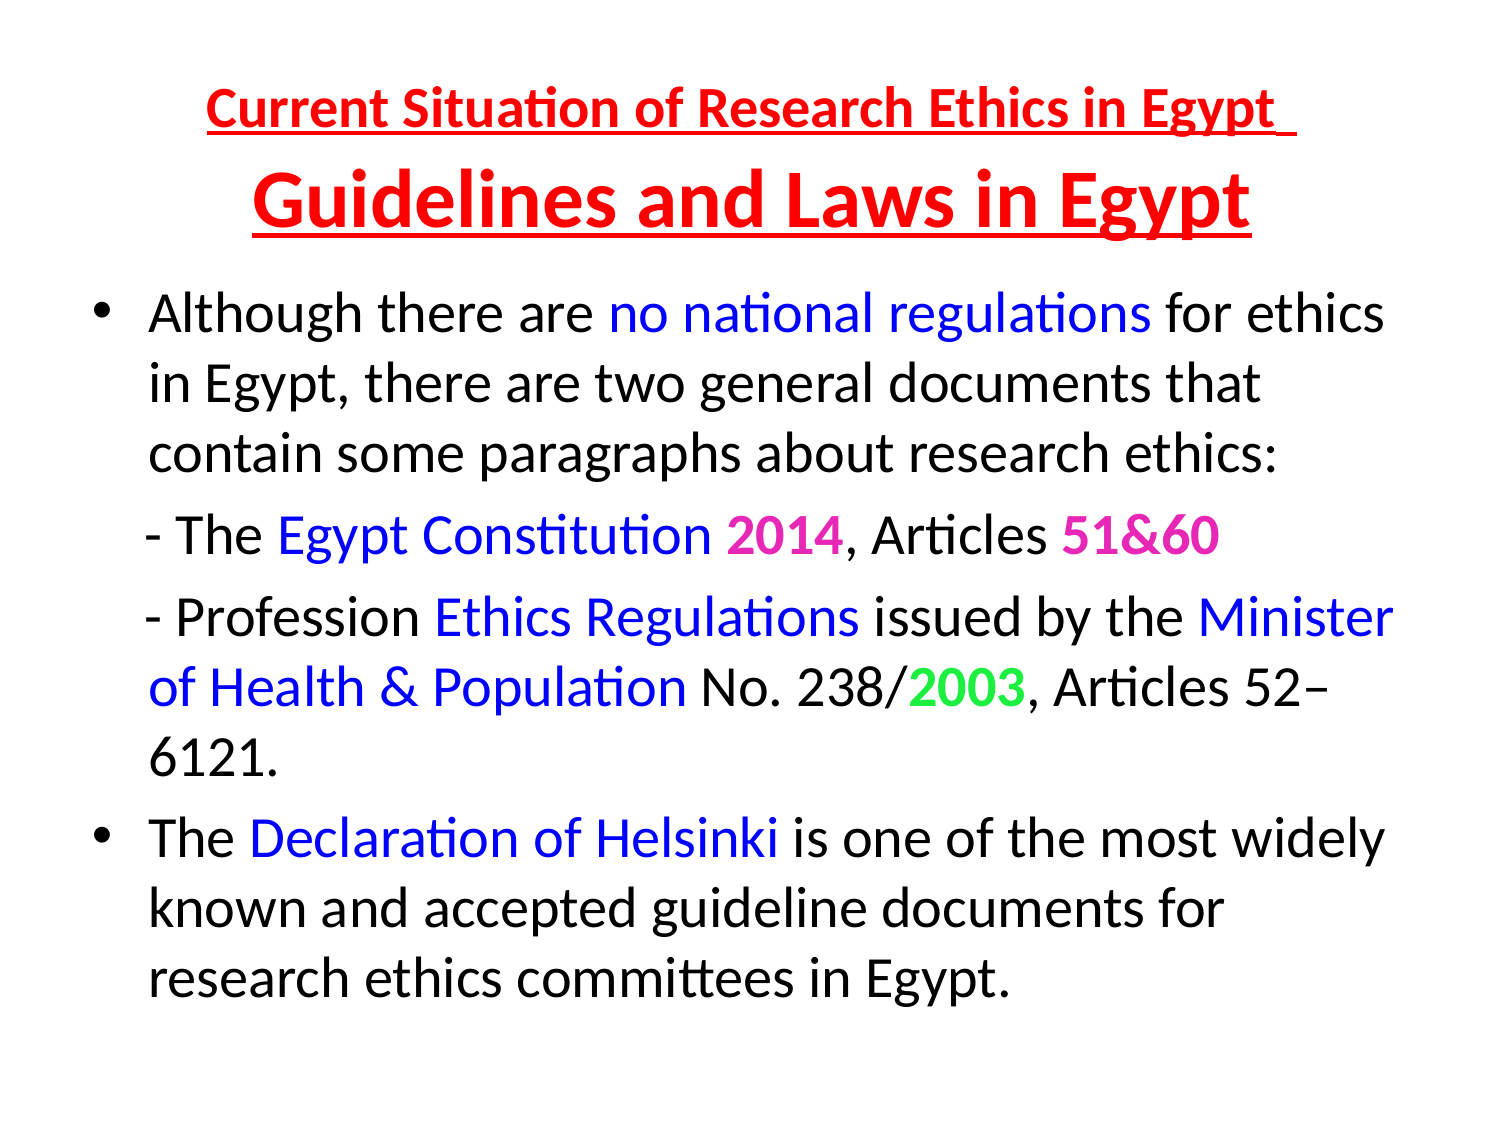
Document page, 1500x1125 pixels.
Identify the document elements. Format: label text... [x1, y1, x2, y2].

list Although there are no national regulations for ethics in Egypt, there are two general documents that contain some paragraphs about research ethics: - The Egypt Constitution 2014, Articles 51&60 - Profession Ethics Regulations issued by the Minister of Health & Population No. 238/2003, Articles 52–6121. The Declaration of Helsinki is one of the most widely known and accepted guideline documents for research ethics committees in Egypt. [76, 267, 1427, 1099]
title Current Situation of Research Ethics in Egypt Guidelines and Laws in Egypt [76, 0, 1427, 188]
